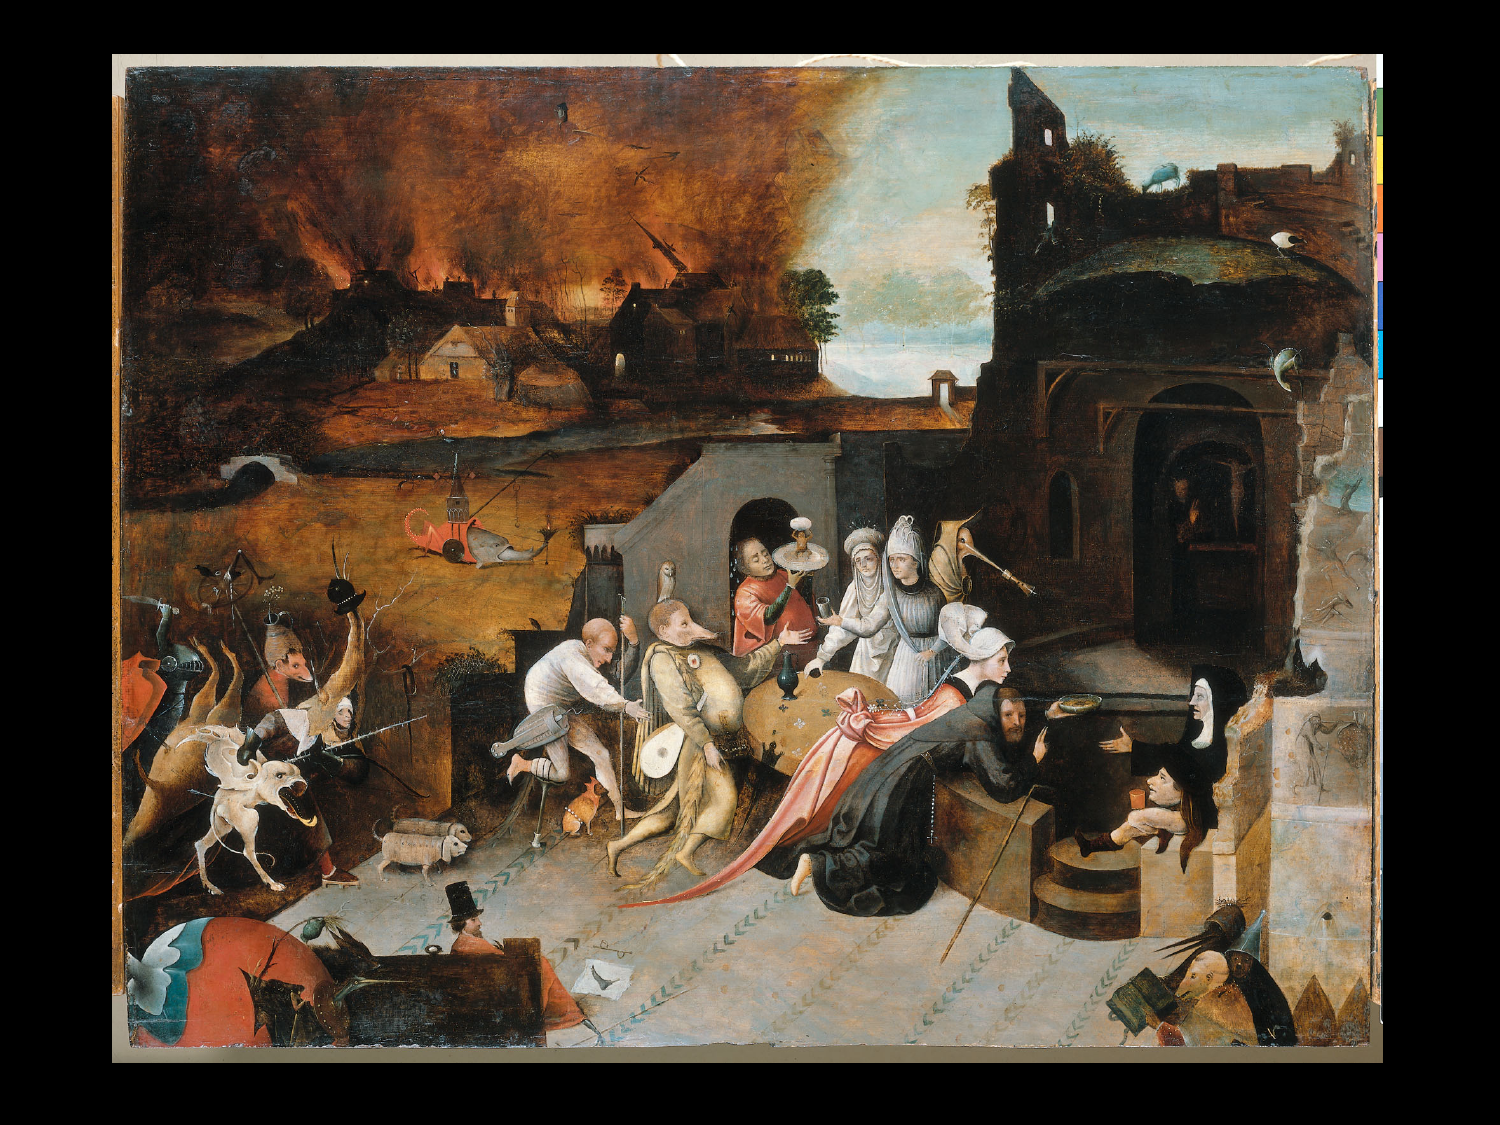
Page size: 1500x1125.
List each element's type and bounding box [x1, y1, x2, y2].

picture [111, 54, 1383, 1063]
